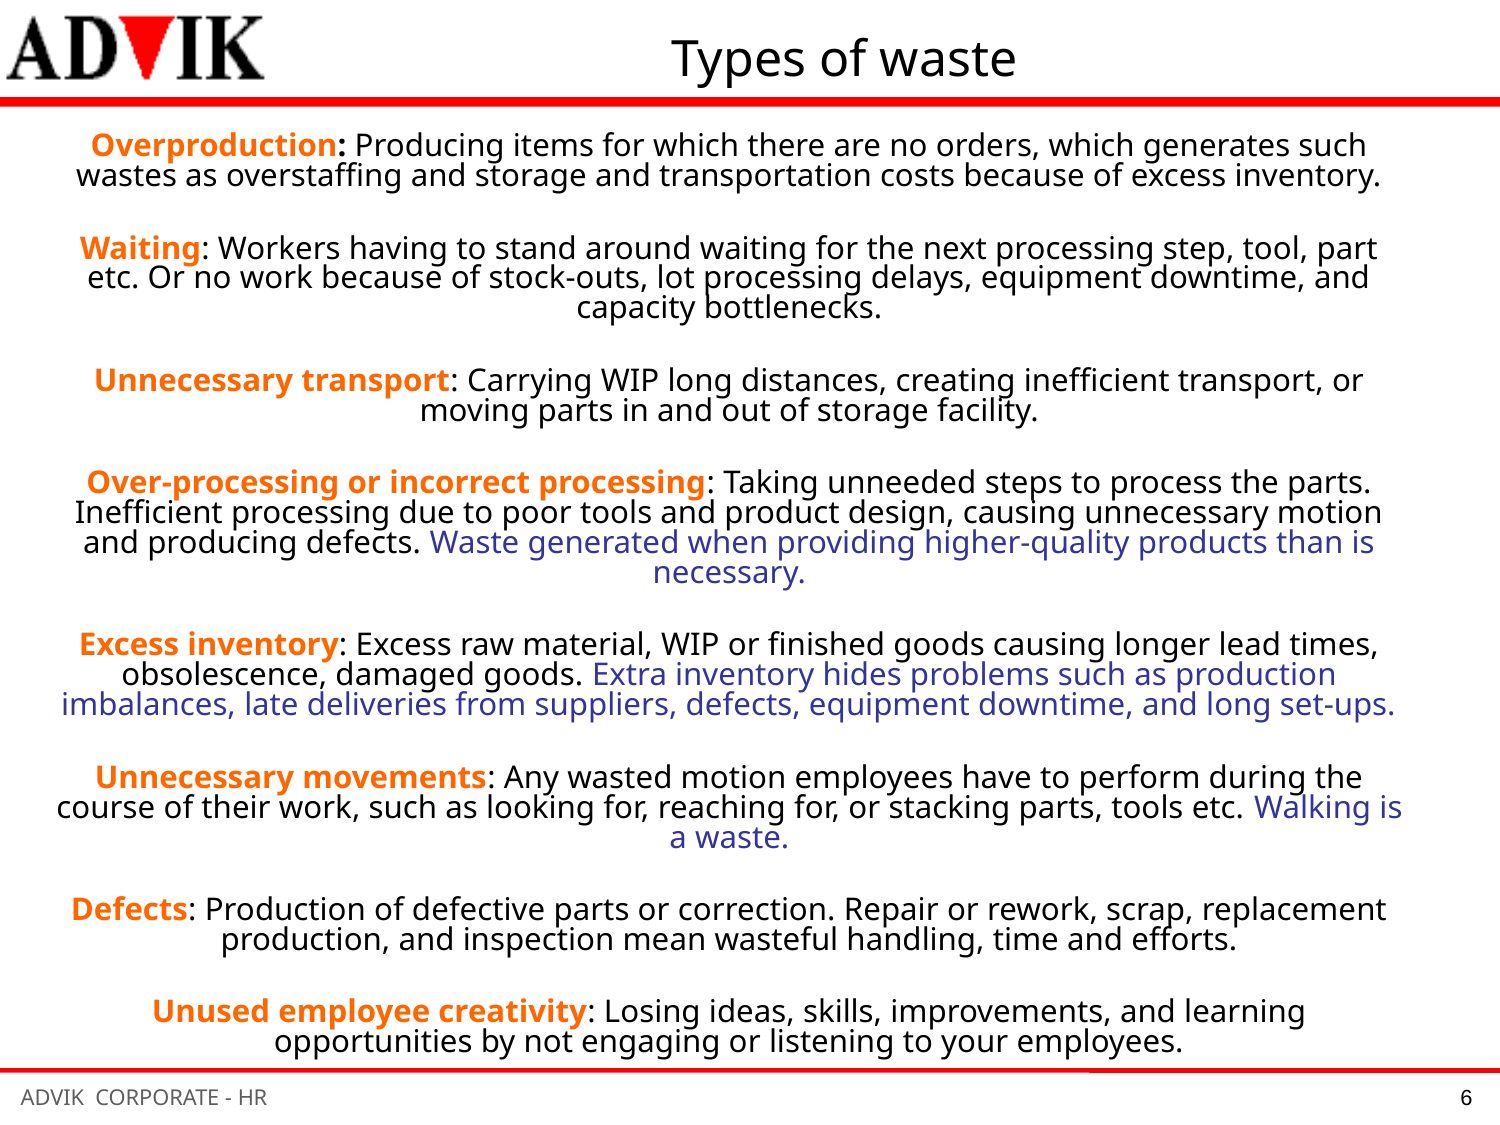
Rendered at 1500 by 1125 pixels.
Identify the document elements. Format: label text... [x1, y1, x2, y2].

slide_number 6 [1124, 1075, 1488, 1116]
picture [5, 7, 271, 90]
text_box Overproduction: Producing items for which there are no orders, which generates such wastes as overstaffing and storage and transportation costs because of excess inventory. Waiting: Workers having to stand around waiting for the next processing step, tool, part etc. Or no work because of stock-outs, lot processing delays, equipment downtime, and capacity bottlenecks. Unnecessary transport: Carrying WIP long distances, creating inefficient transport, or moving parts in and out of storage facility. Over-processing or incorrect processing: Taking unneeded steps to process the parts. Inefficient processing due to poor tools and product design, causing unnecessary motion and producing defects. Waste generated when providing higher-quality products than is necessary. Excess inventory: Excess raw material, WIP or finished goods causing longer lead times, obsolescence, damaged goods. Extra inventory hides problems such as production imbalances, late deliveries from suppliers, defects, equipment downtime, and long set-ups. Unnecessary movements: Any wasted motion employees have to perform during the course of their work, such as looking for, reaching for, or stacking parts, tools etc. Walking is a waste. Defects: Production of defective parts or correction. Repair or rework, scrap, replacement production, and inspection mean wasteful handling, time and efforts. Unused employee creativity: Losing ideas, skills, improvements, and learning opportunities by not engaging or listening to your employees. [35, 125, 1424, 1051]
text_box Types of waste [324, 19, 1365, 103]
